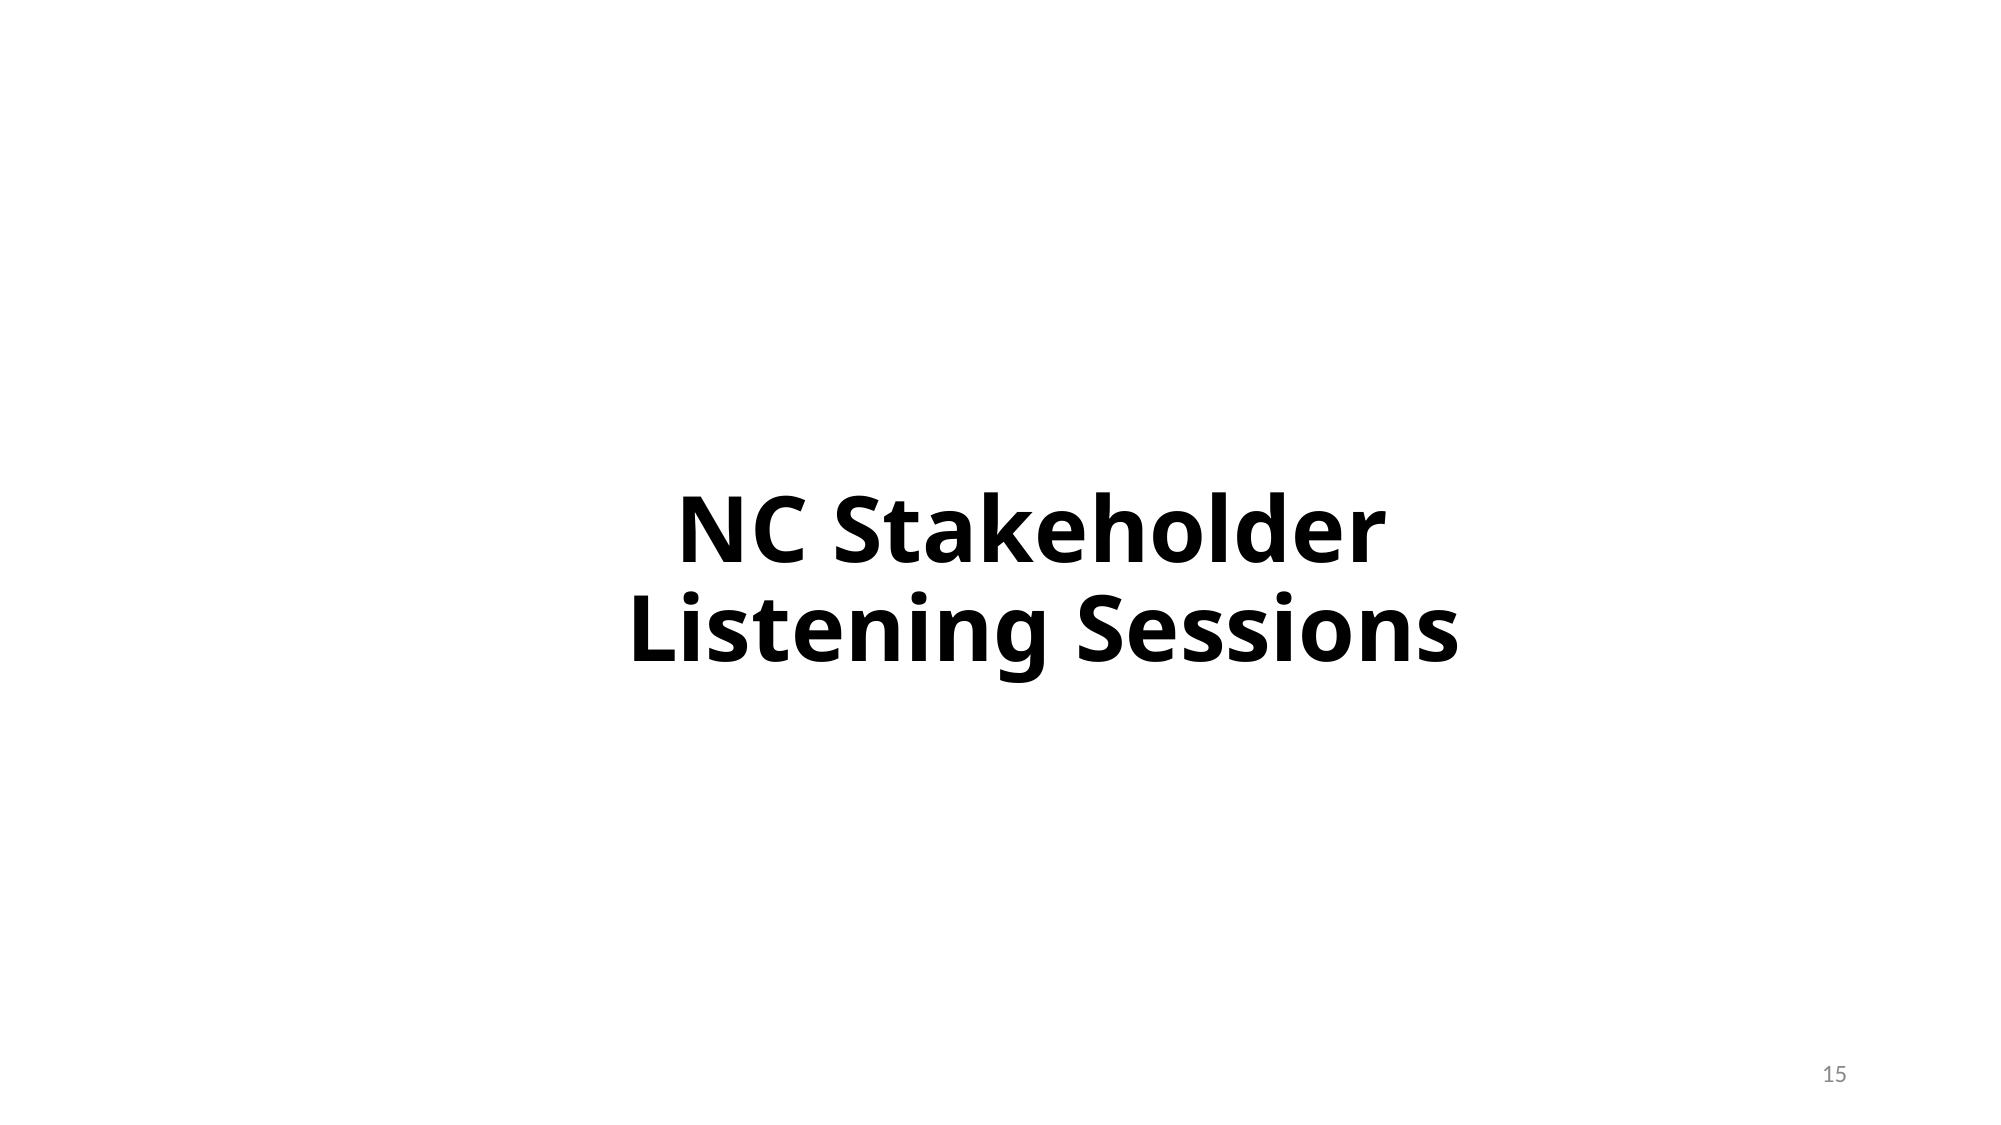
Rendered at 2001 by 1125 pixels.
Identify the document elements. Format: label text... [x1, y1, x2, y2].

slide_number 15 [1412, 1042, 1863, 1103]
title NC Stakeholder Listening Sessions [181, 473, 1907, 691]
